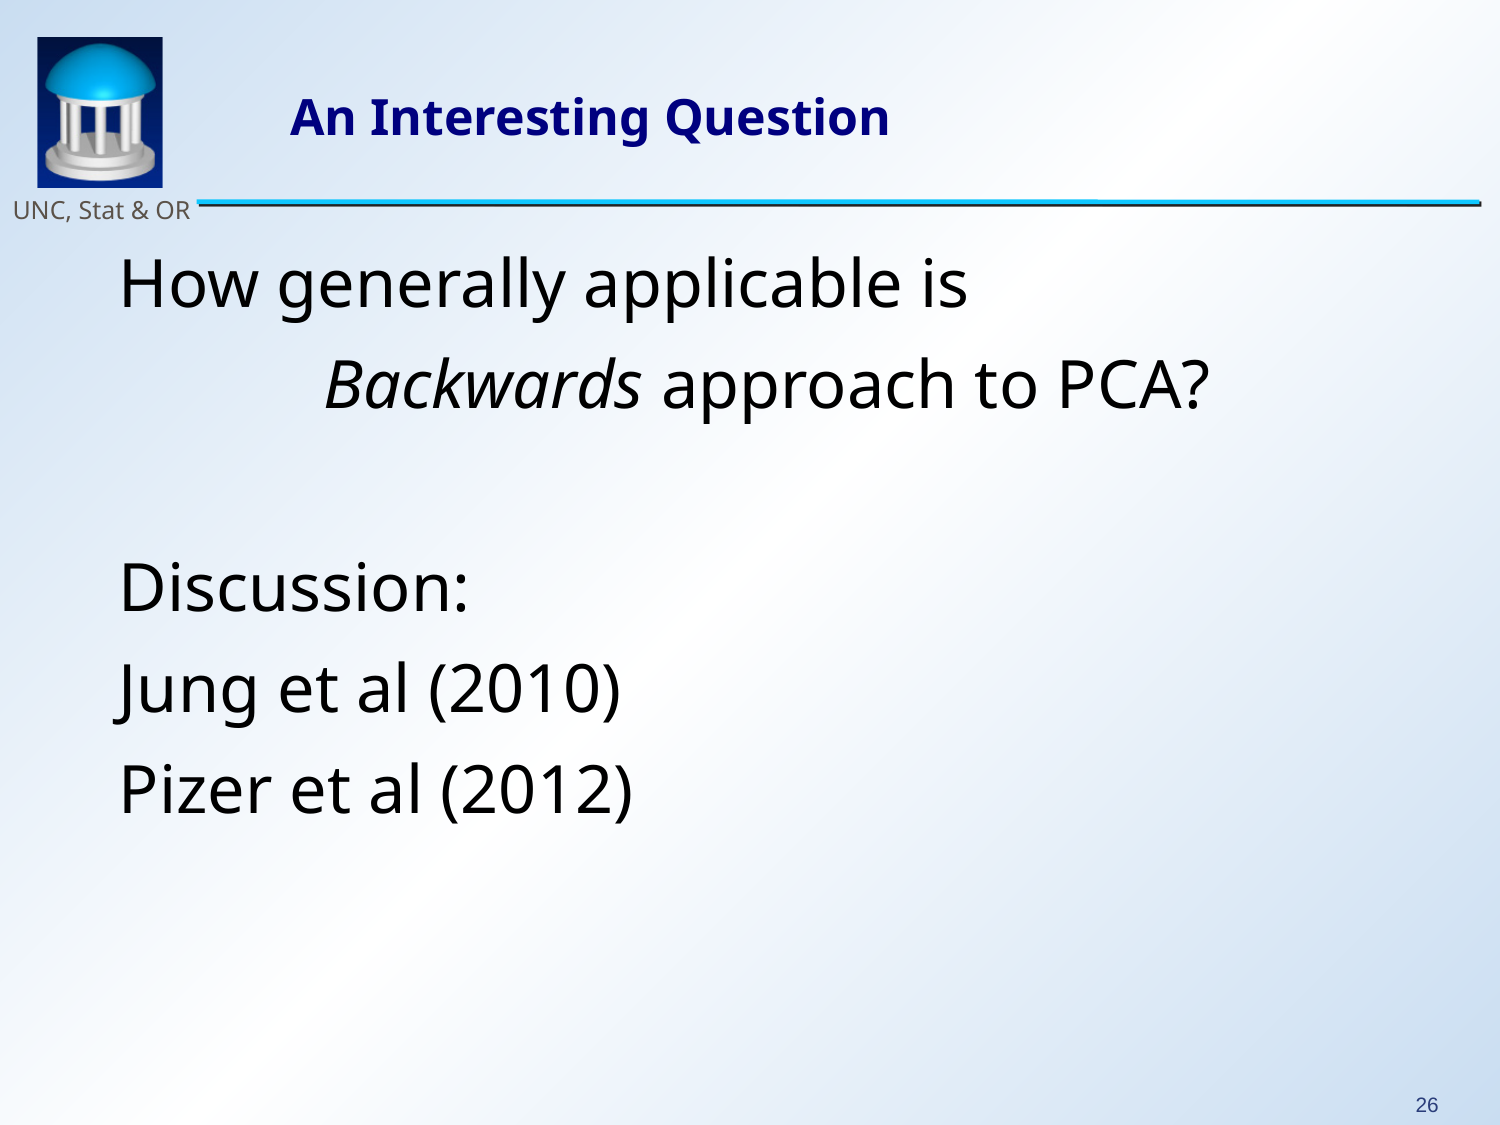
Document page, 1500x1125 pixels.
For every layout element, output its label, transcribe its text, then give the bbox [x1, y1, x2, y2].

title An Interesting Question [274, 74, 1448, 156]
list How generally applicable is Backwards approach to PCA? Discussion: Jung et al (2010) Pizer et al (2012) [103, 224, 1432, 1076]
